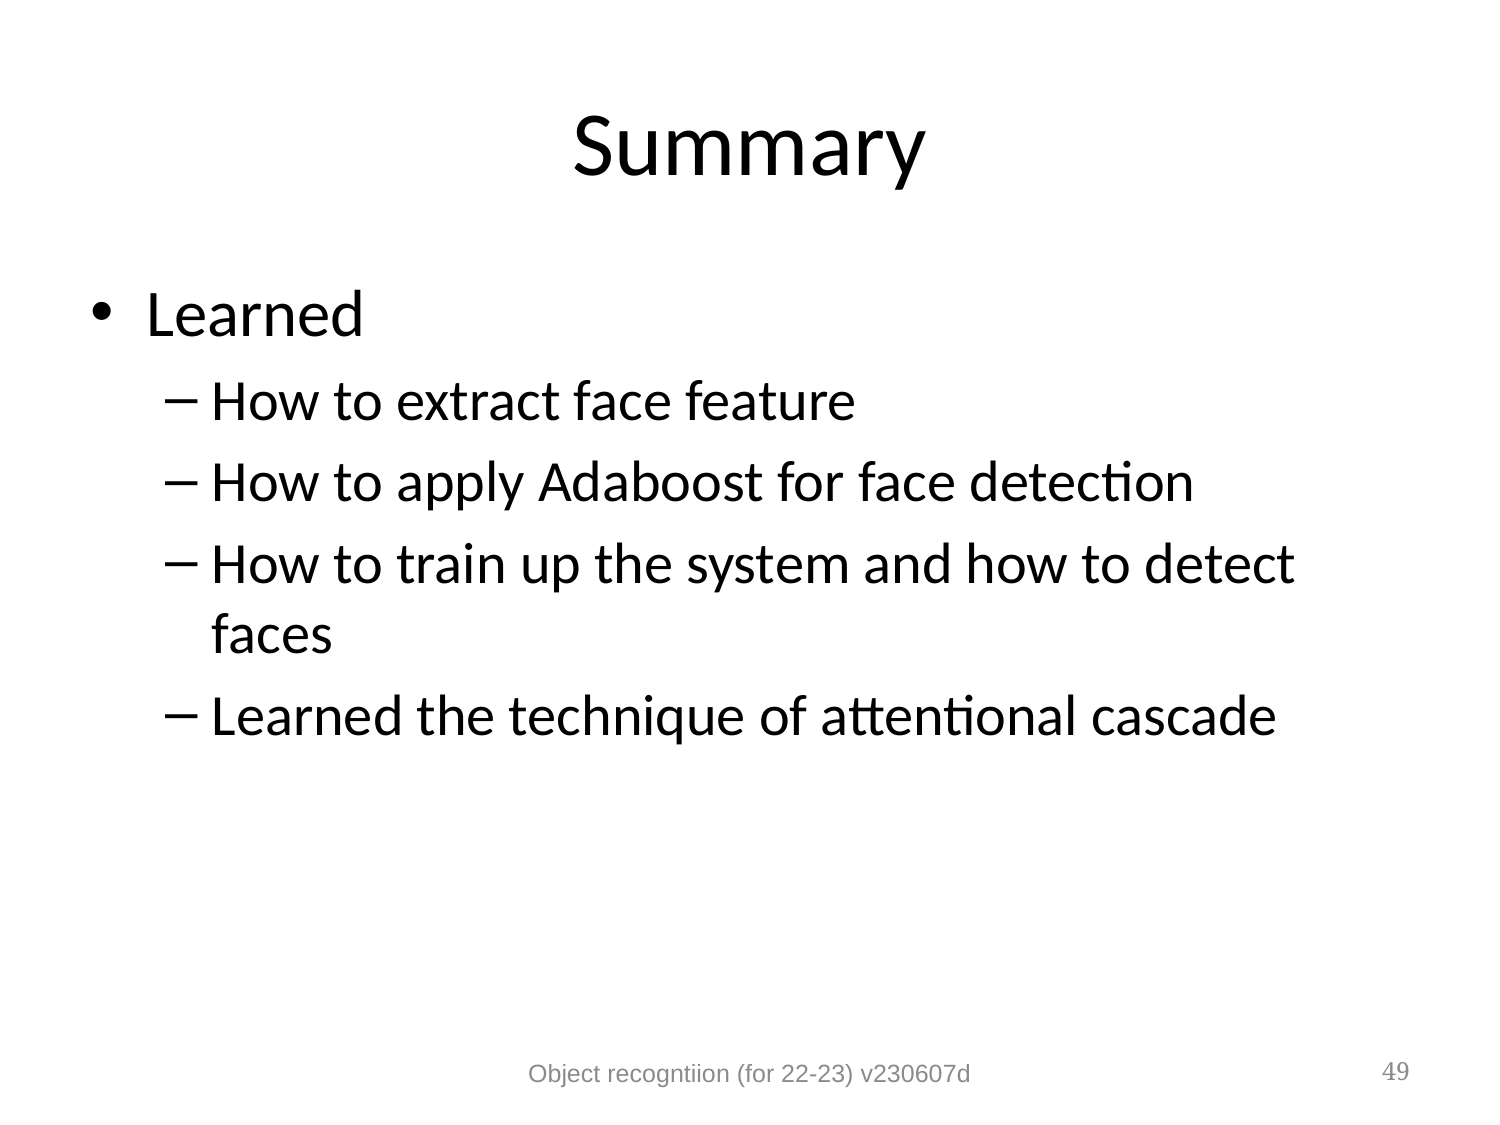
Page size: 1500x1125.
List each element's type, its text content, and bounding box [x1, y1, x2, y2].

title Summary [75, 45, 1425, 233]
slide_number 49 [1074, 1042, 1425, 1103]
footer Object recogntiion (for 22-23) v230607d [512, 1042, 988, 1103]
list Learned How to extract face feature How to apply Adaboost for face detection How to train up the system and how to detect faces Learned the technique of attentional cascade [75, 262, 1425, 1005]
